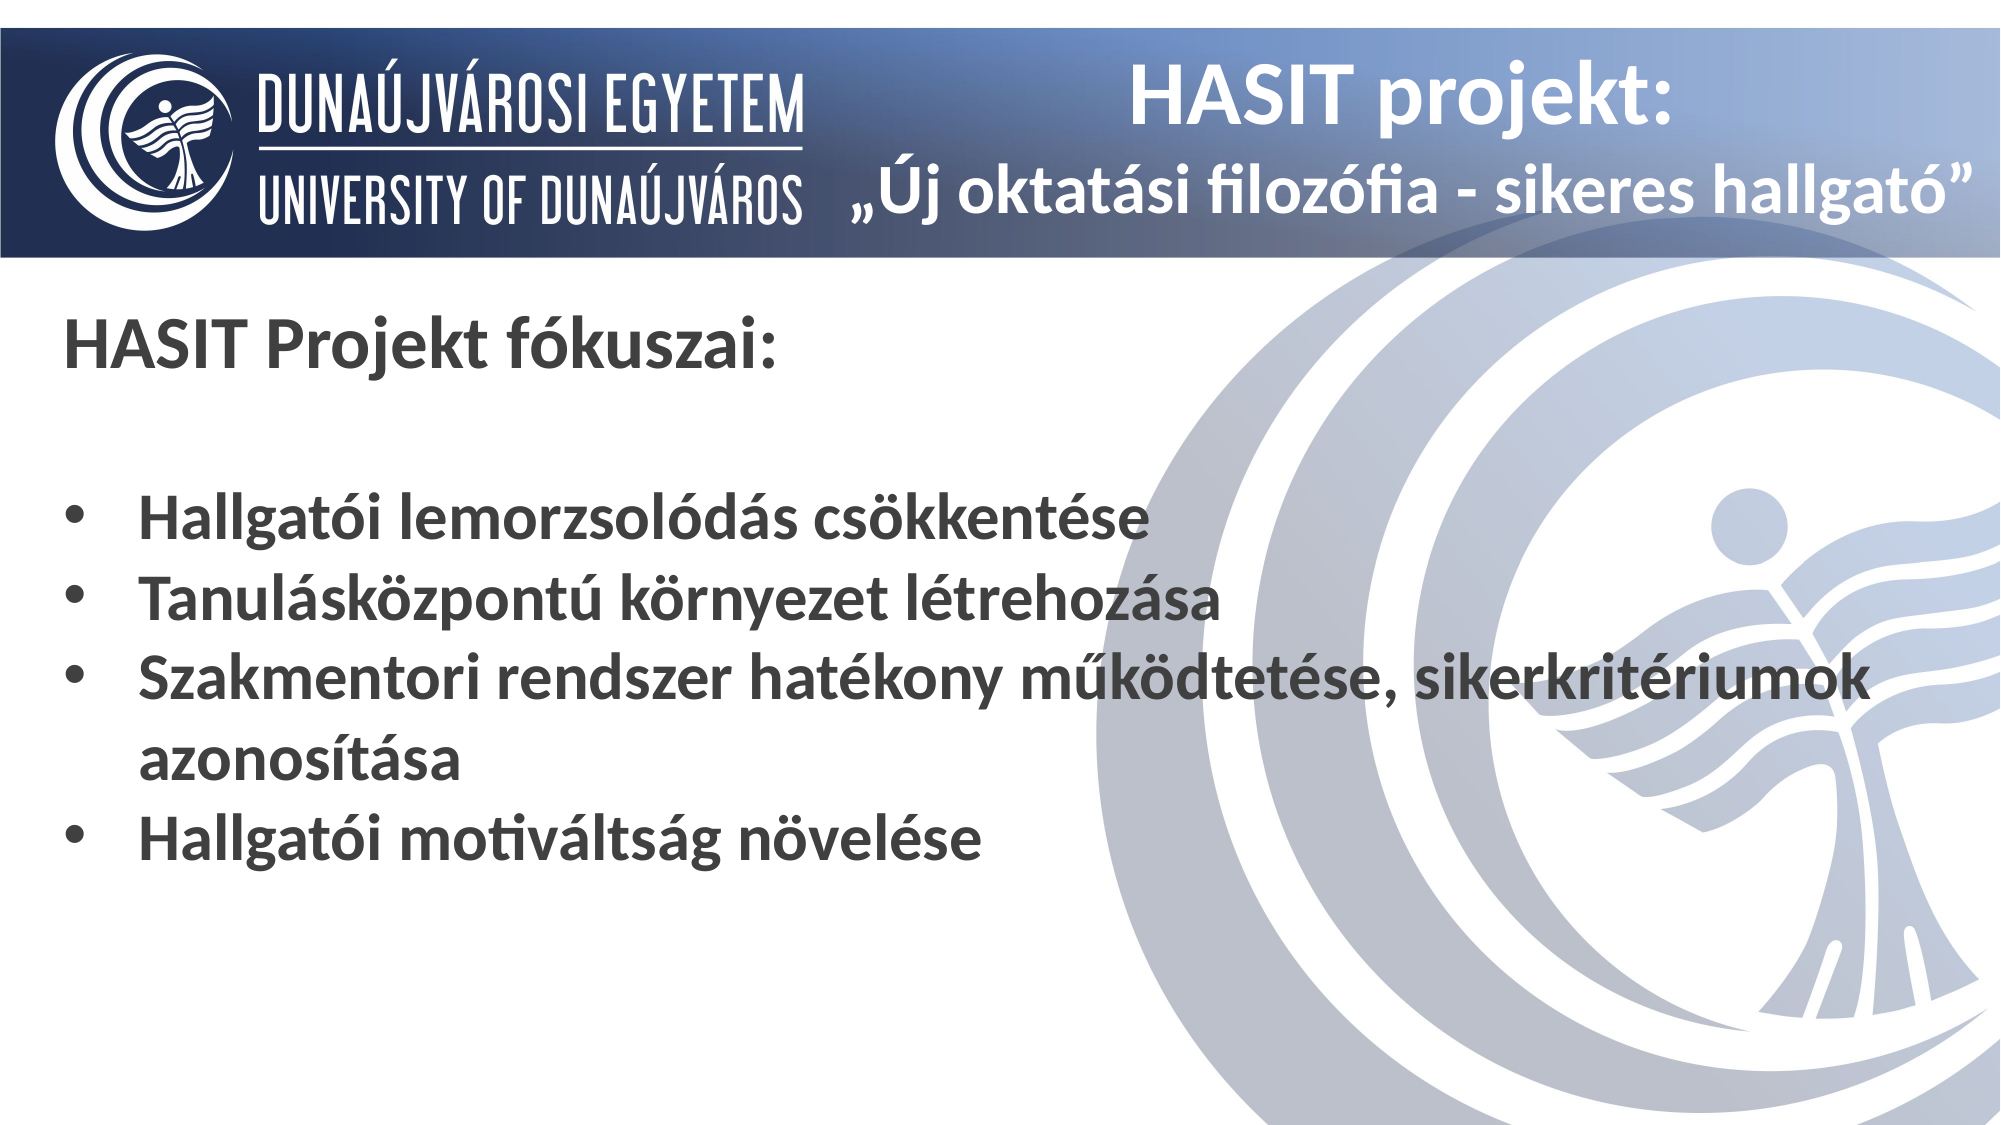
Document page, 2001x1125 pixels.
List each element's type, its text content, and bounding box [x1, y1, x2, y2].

text_box HASIT projekt: „Új oktatási filozófia - sikeres hallgató” [826, 25, 2000, 226]
text_box HASIT Projekt fókuszai: Hallgatói lemorzsolódás csökkentése Tanulásközpontú környezet létrehozása Szakmentori rendszer hatékony működtetése, sikerkritériumok azonosítása Hallgatói motiváltság növelése [48, 286, 1947, 1125]
picture [0, 0, 2001, 1125]
